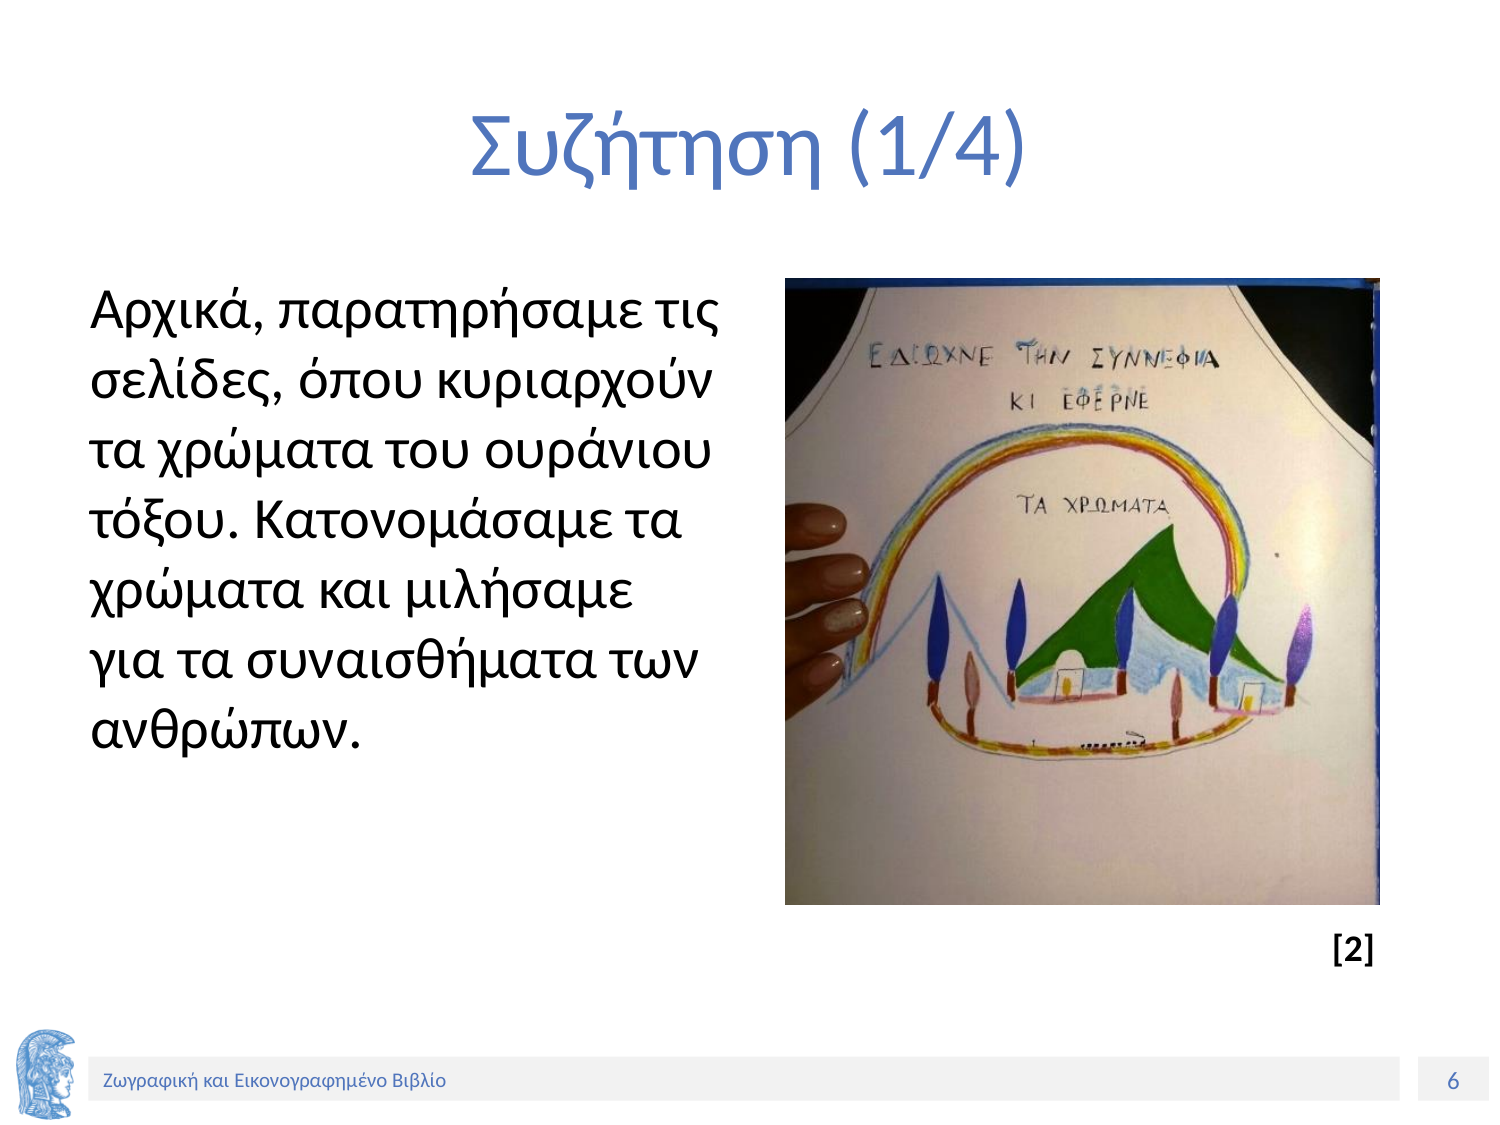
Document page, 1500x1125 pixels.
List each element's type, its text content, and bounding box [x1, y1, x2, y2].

text_box [2] [1316, 916, 1395, 976]
picture [9, 1026, 81, 1120]
list Αρχικά, παρατηρήσαμε τις σελίδες, όπου κυριαρχούν τα χρώματα του ουράνιου τόξου. Κατονομάσαμε τα χρώματα και μιλήσαμε για τα συναισθήματα των ανθρώπων. [75, 262, 738, 1005]
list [785, 278, 1380, 906]
title Συζήτηση (1/4) [75, 45, 1425, 233]
